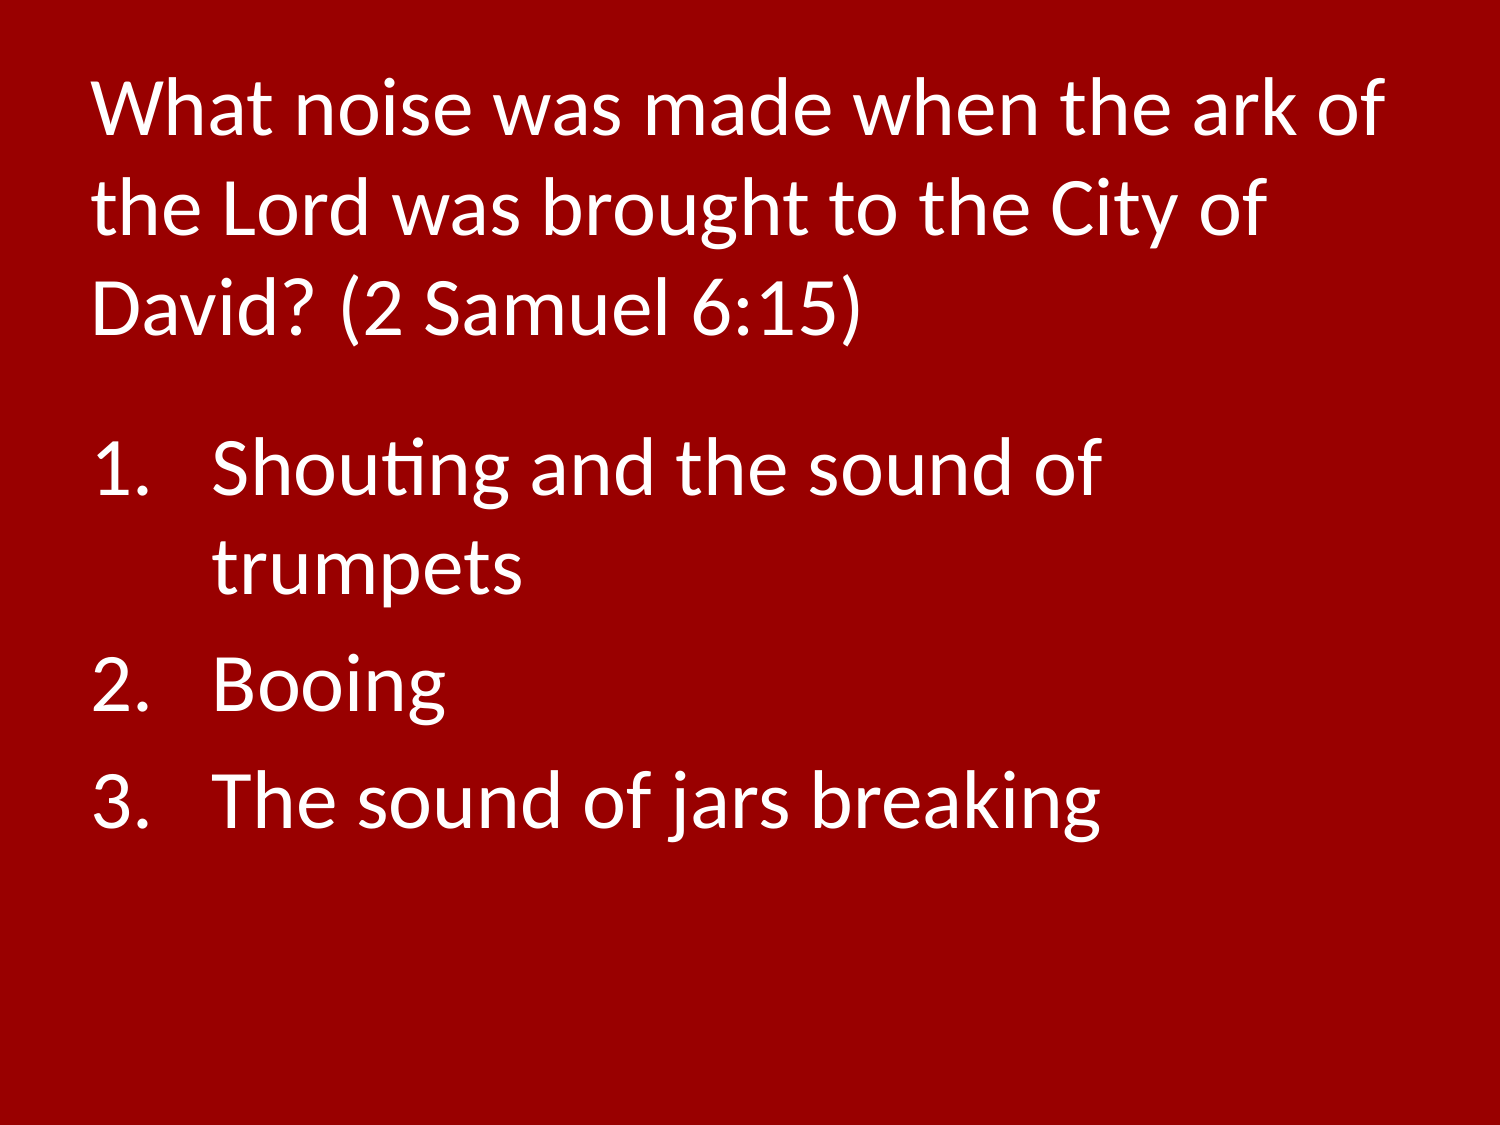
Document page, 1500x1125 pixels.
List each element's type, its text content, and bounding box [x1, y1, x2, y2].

list Shouting and the sound of trumpets Booing The sound of jars breaking [75, 404, 1425, 908]
title What noise was made when the ark of the Lord was brought to the City of David? (2 Samuel 6:15) [75, 0, 1425, 404]
